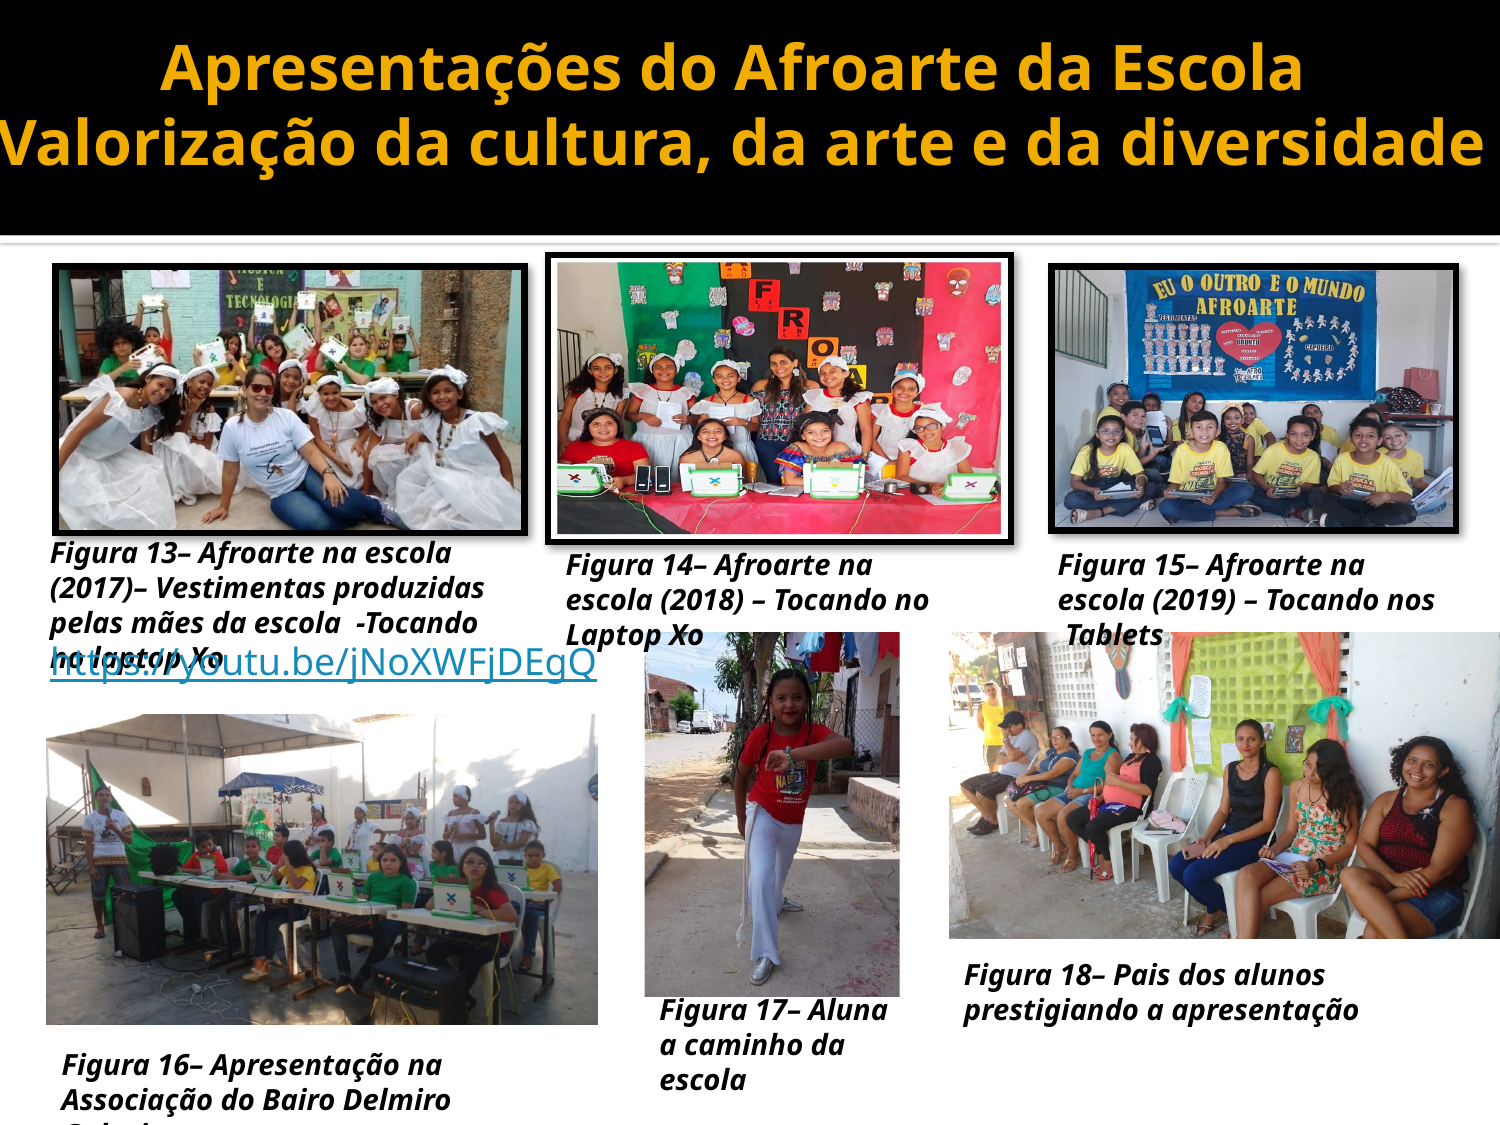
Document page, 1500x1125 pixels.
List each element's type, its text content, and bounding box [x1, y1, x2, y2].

text_box Figura 16– Apresentação na Associação do Bairo Delmiro Golveia [46, 1039, 539, 1125]
picture [46, 714, 598, 1025]
picture [550, 257, 1008, 540]
text_box Figura 18– Pais dos alunos prestigiando a apresentação [949, 949, 1500, 1034]
picture [644, 632, 900, 997]
text_box Figura 14– Afroarte na escola (2018) – Tocando no Laptop Xo [550, 547, 961, 659]
text_box https://youtu.be/jNoXWFjDEgQ [35, 585, 645, 742]
picture [949, 632, 1500, 939]
text_box Figura 17– Aluna a caminho da escola [644, 984, 926, 1104]
text_box Figura 13– Afroarte na escola (2017)– Vestimentas produzidas pelas mães da escola -Tocando no laptop Xo [35, 527, 528, 585]
picture [1054, 269, 1454, 528]
title Apresentações do Afroarte da Escola Valorização da cultura, da arte e da diversidade [0, 0, 1500, 206]
text_box Figura 15– Afroarte na escola (2019) – Tocando nos Tablets [1042, 538, 1454, 630]
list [58, 269, 522, 530]
